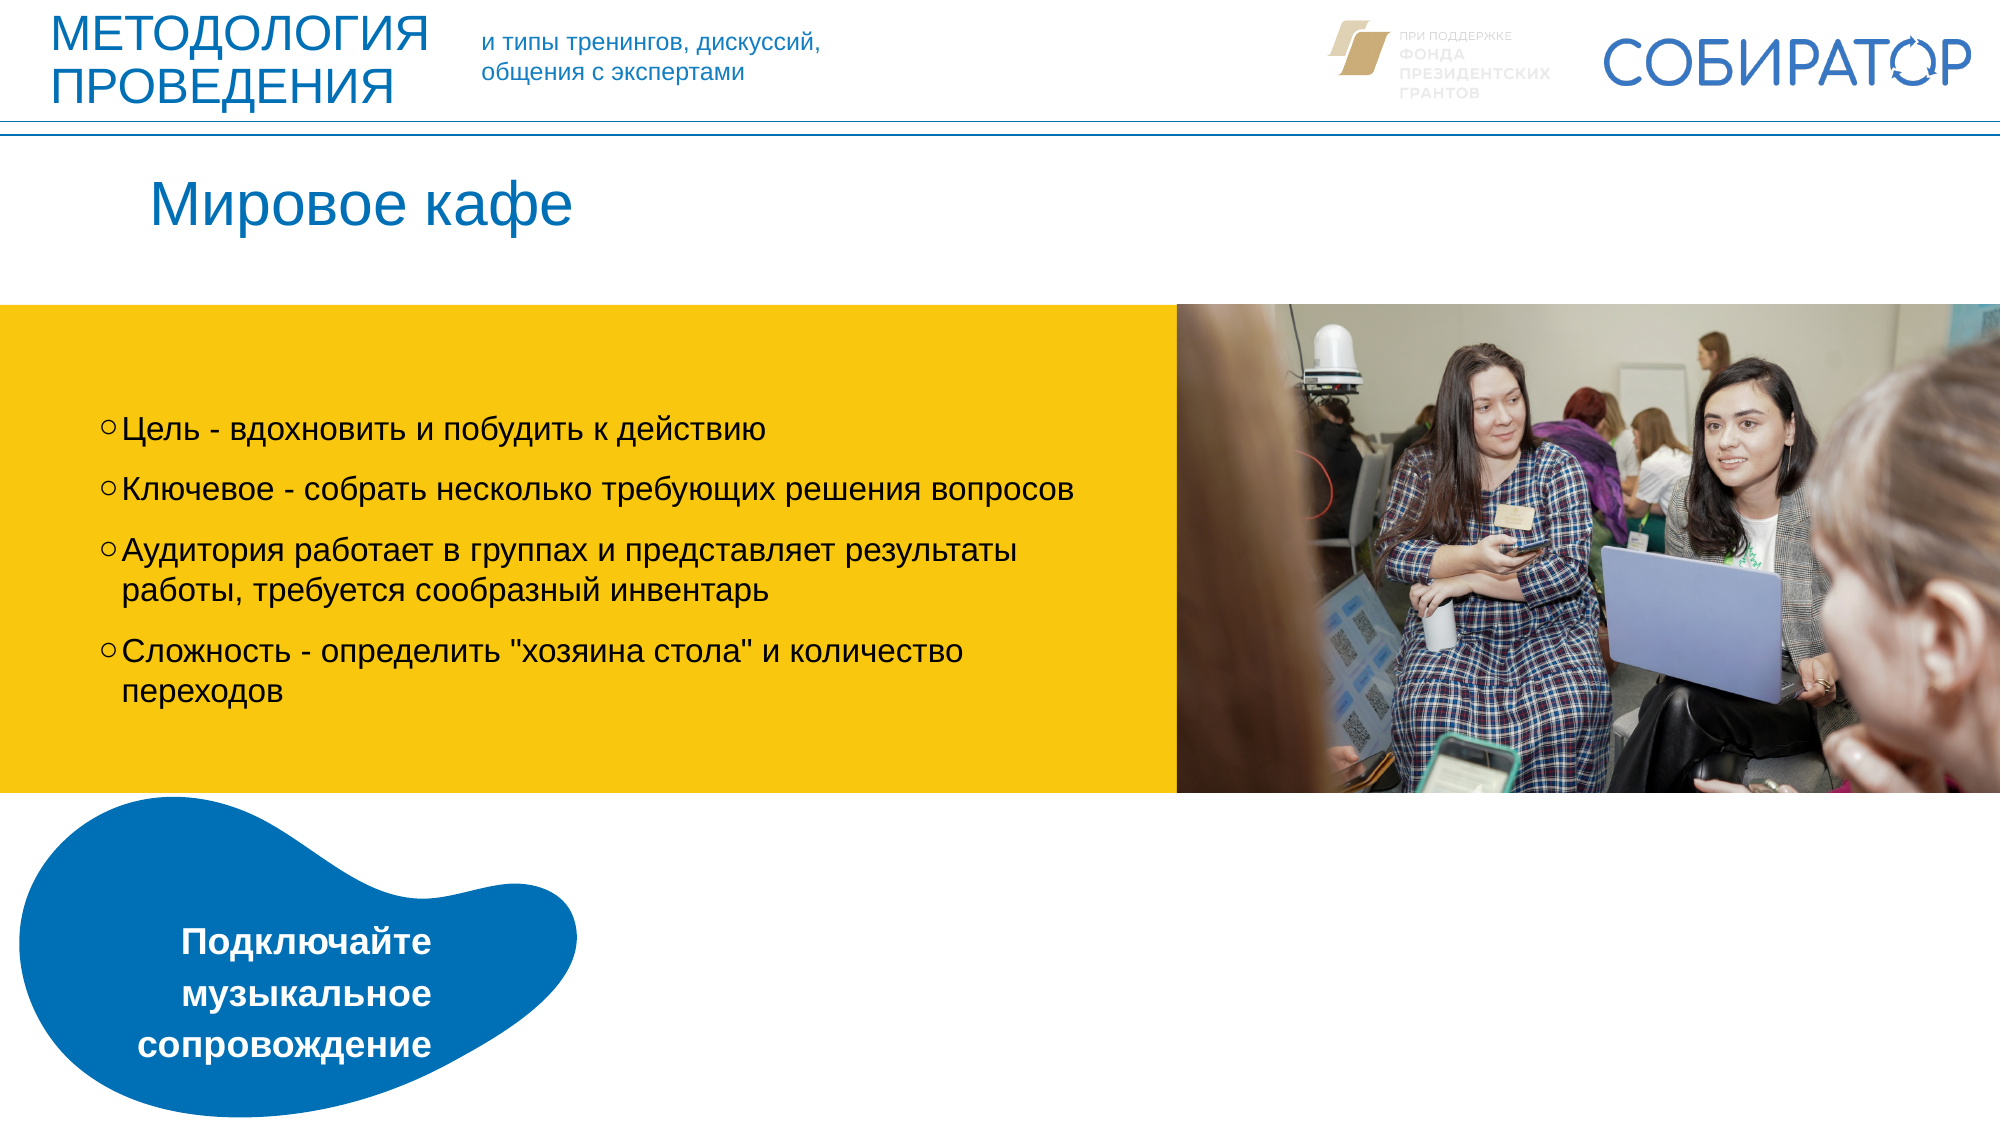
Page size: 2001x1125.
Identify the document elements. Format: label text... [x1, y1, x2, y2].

text_box [447, 883, 577, 1065]
text_box Цель - вдохновить и побудить к действию Ключевое - собрать несколько требующих решения вопросов Аудитория работает в группах и представляет результаты работы, требуется сообразный инвентарь Сложность - определить "хозяина стола" и количество переходов [90, 400, 1129, 1022]
picture [1604, 35, 1971, 86]
text_box [96, 1081, 413, 1118]
text_box Подключайте музыкальное сопровождение [0, 895, 447, 1081]
picture [1297, 0, 1585, 130]
title МЕТОДОЛОГИЯ ПРОВЕДЕНИЯ [42, 0, 657, 120]
text_box и типы тренингов, дискуссий, общения с экспертами [466, 0, 850, 116]
text_box [0, 304, 1171, 793]
picture [1176, 304, 2000, 794]
text_box [27, 796, 395, 895]
text_box Мировое кафе [138, 157, 1670, 322]
